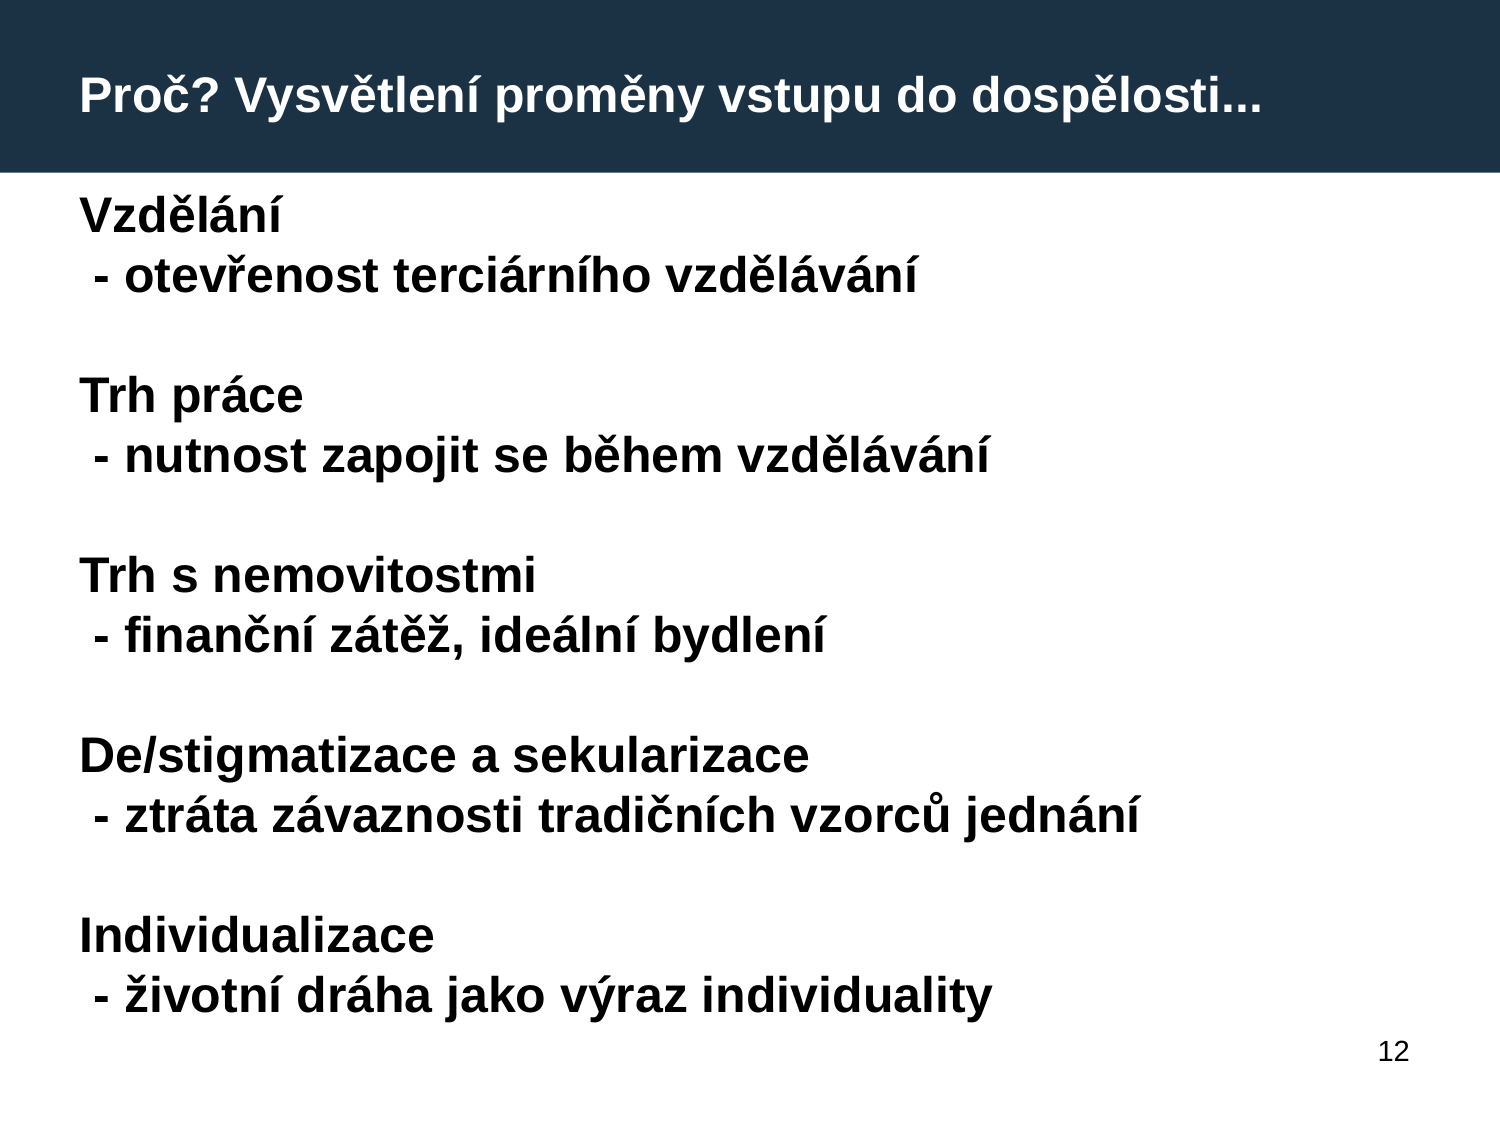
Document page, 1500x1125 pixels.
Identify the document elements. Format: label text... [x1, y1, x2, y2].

text_box Proč? Vysvětlení proměny vstupu do dospělosti... Vzdělání - otevřenost terciárního vzdělávání Trh práce - nutnost zapojit se během vzdělávání Trh s nemovitostmi - finanční zátěž, ideální bydlení De/stigmatizace a sekularizace - ztráta závaznosti tradičních vzorců jednání Individualizace - životní dráha jako výraz individuality [64, 54, 1447, 1090]
slide_number 12 [1074, 1024, 1425, 1103]
text_box [0, 0, 1500, 173]
